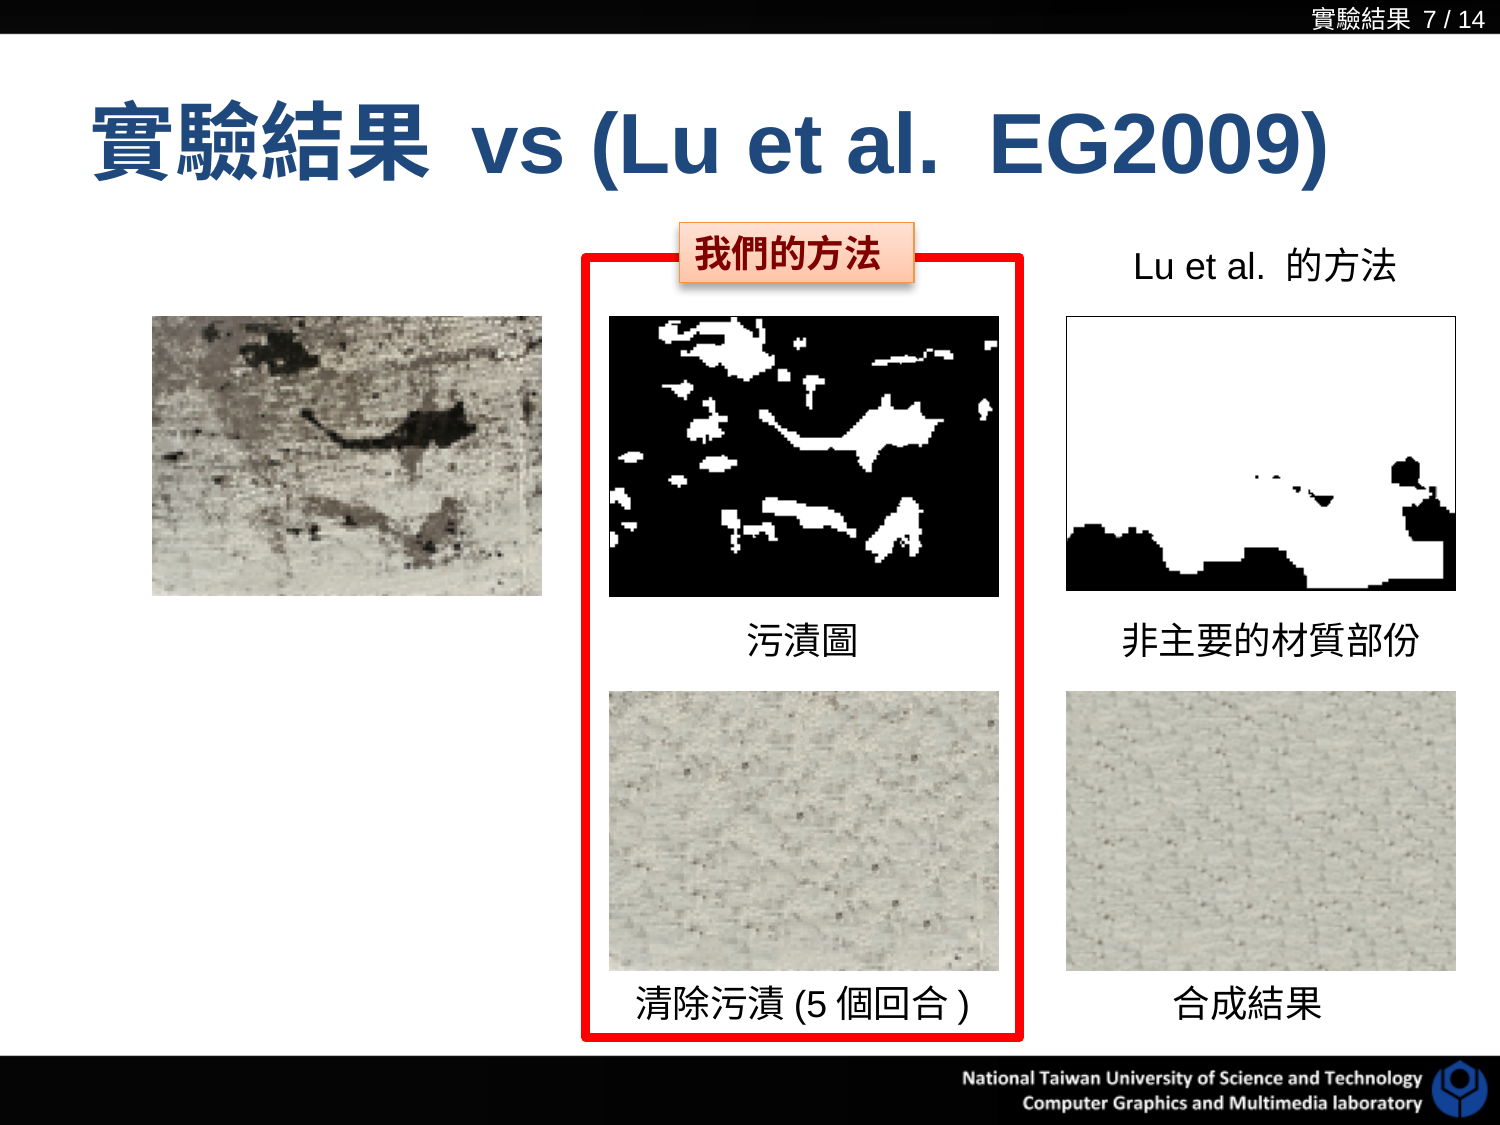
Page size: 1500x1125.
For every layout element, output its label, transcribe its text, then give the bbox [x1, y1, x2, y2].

list 實驗結果 7 / 14 [774, 0, 1500, 67]
picture [0, 0, 1500, 1125]
title 實驗結果 vs (Lu et al. EG2009) [75, 45, 1425, 233]
text_box [581, 253, 1024, 1042]
text_box Lu et al. 的方法 [1113, 234, 1418, 295]
picture [609, 691, 999, 972]
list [609, 316, 999, 597]
text_box 合成結果 [1066, 983, 1430, 1033]
text_box 我們的方法 [679, 222, 915, 283]
text_box 非主要的材質部份 [1078, 609, 1465, 670]
